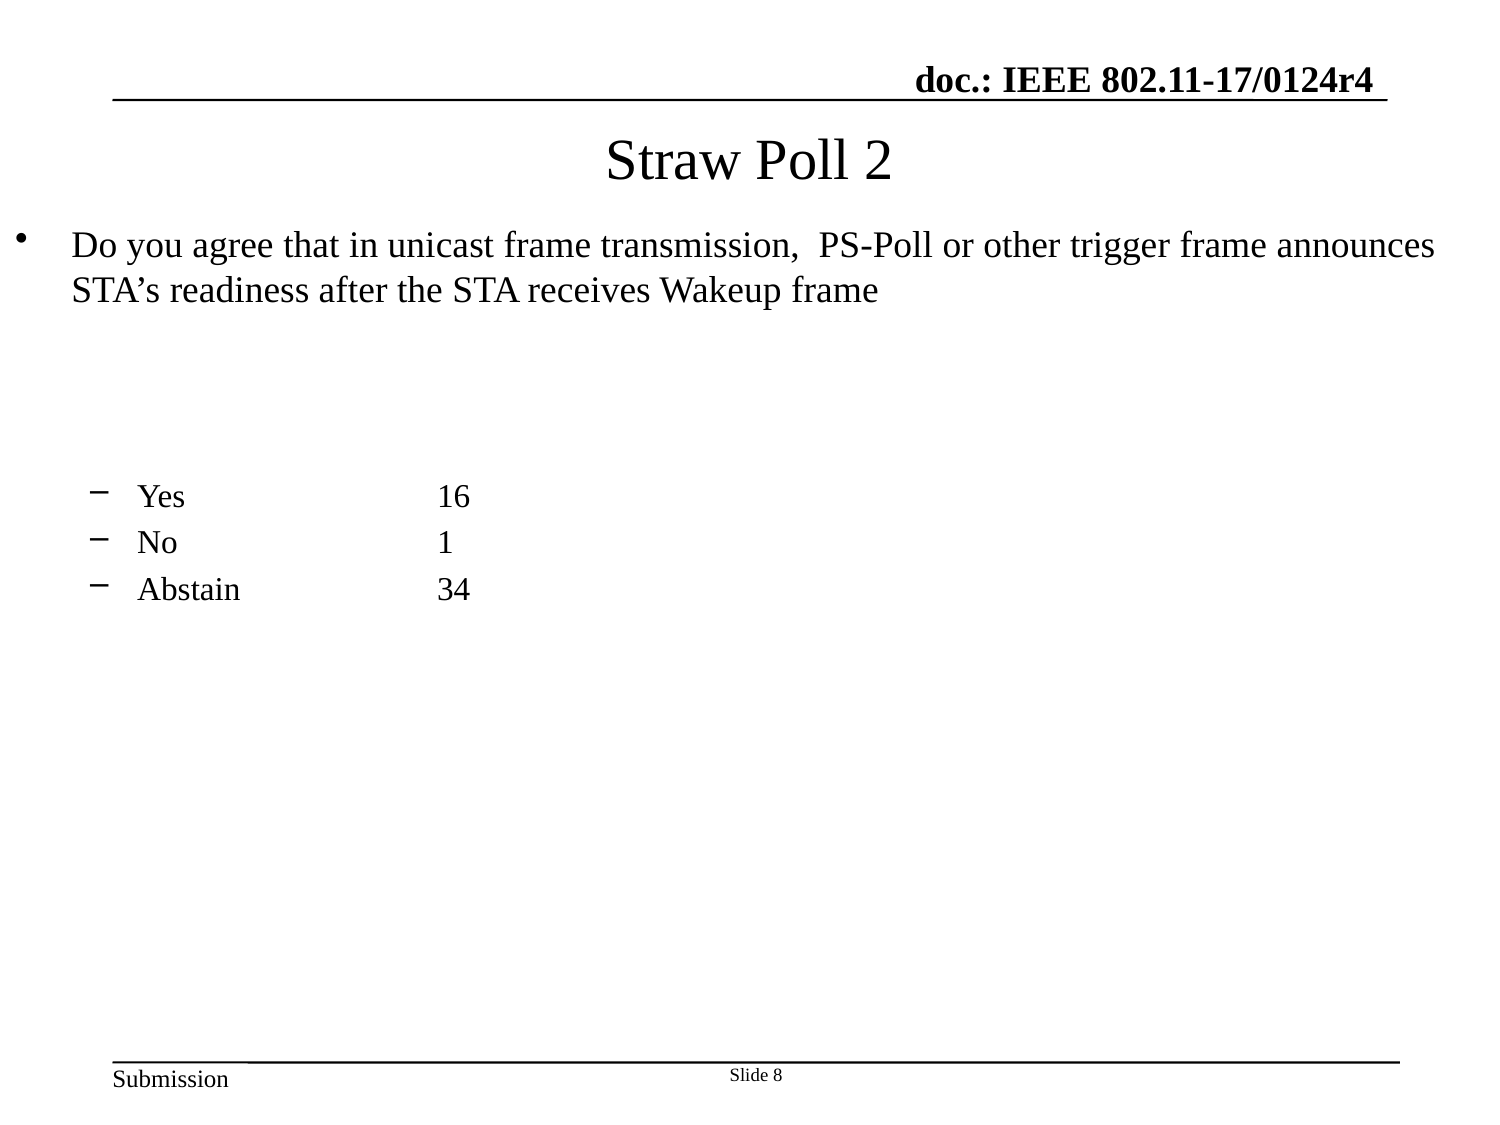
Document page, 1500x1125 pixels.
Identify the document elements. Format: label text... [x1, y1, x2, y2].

title Straw Poll 2 [0, 87, 1500, 212]
slide_number Slide 8 [712, 1061, 800, 1093]
list Do you agree that in unicast frame transmission, PS-Poll or other trigger frame announces STA’s readiness after the STA receives Wakeup frame Yes 16 No 1 Abstain 34 [0, 212, 1500, 926]
